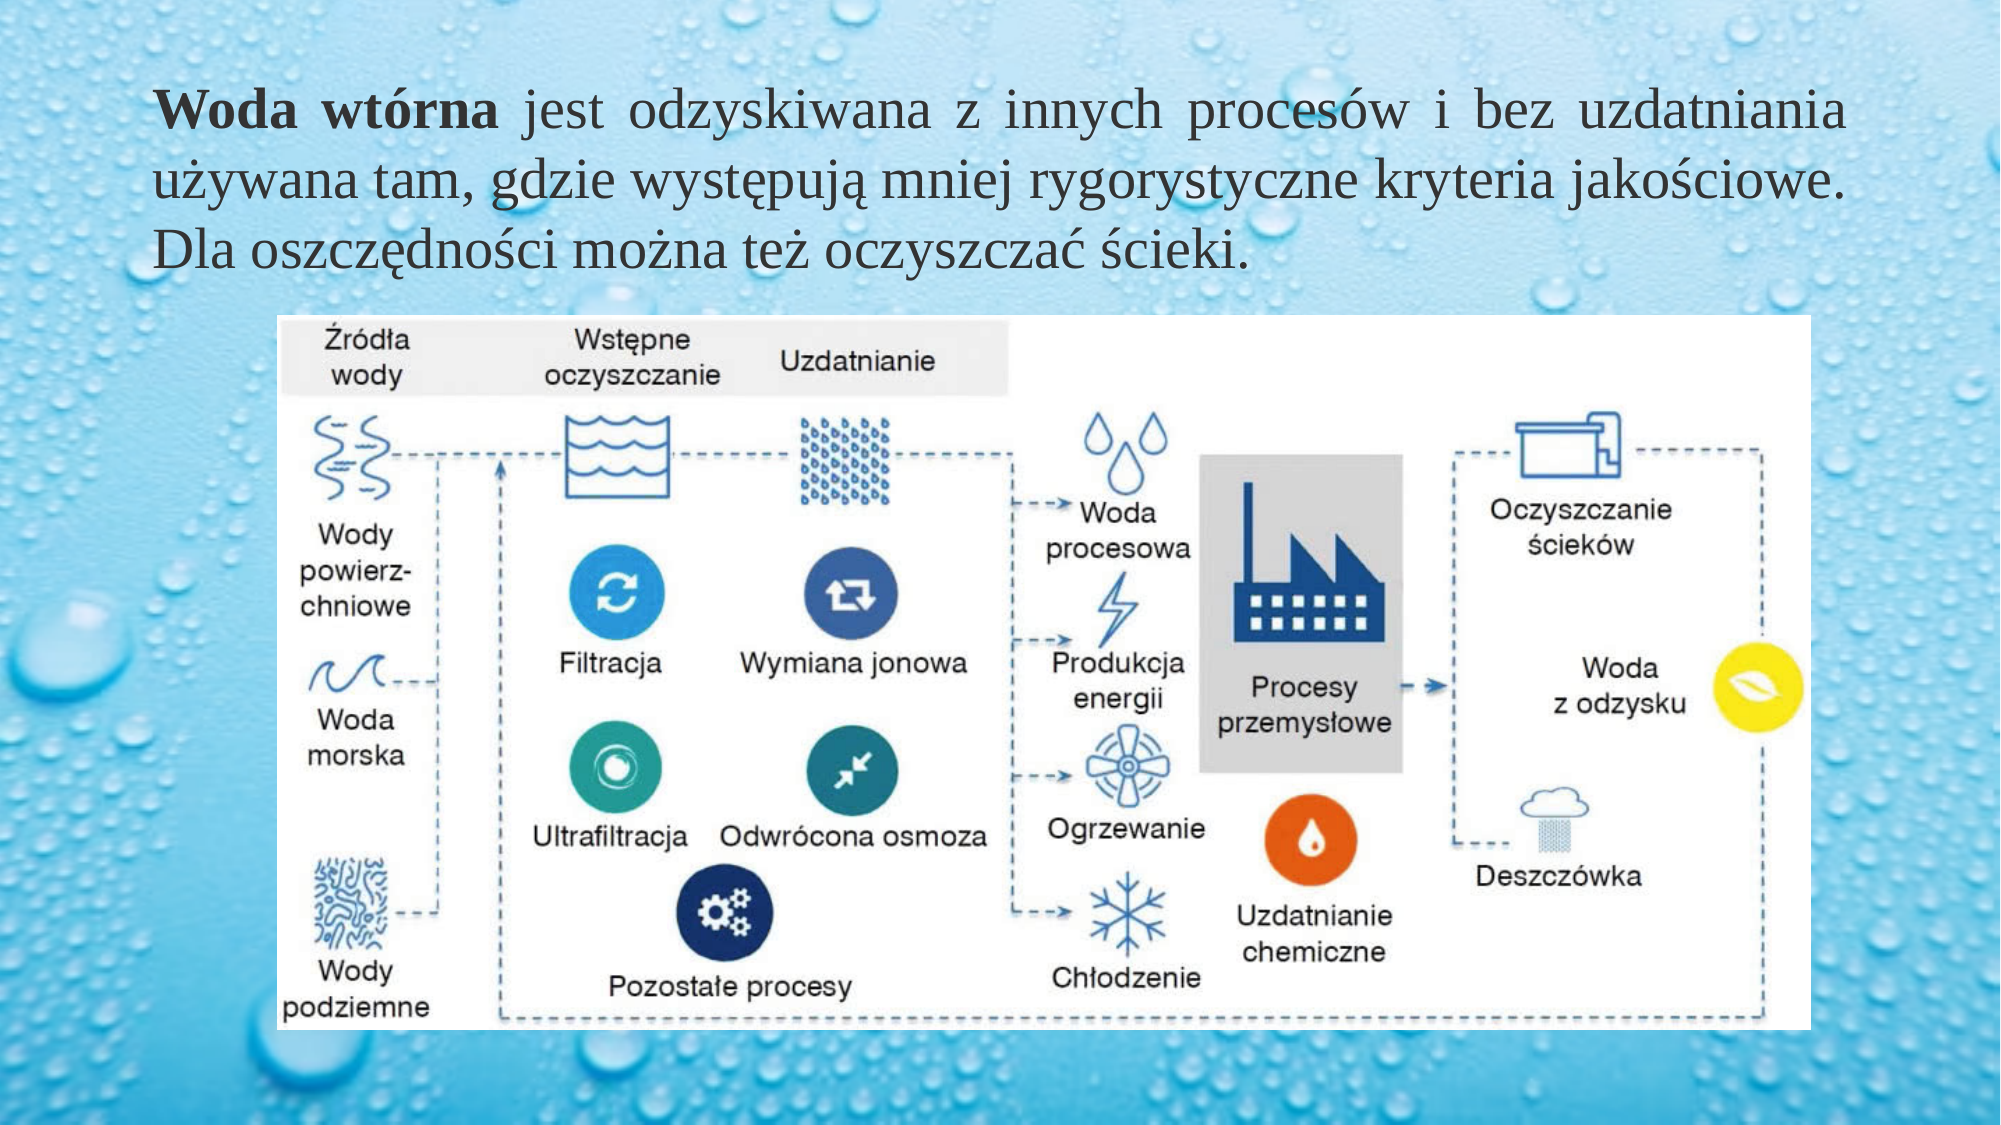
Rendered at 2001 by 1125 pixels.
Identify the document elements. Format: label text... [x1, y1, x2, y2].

list Woda wtórna jest odzyskiwana z innych procesów i bez uzdatniania używana tam, gdzie występują mniej rygorystyczne kryteria jakościowe. Dla oszczędności można też oczyszczać ścieki. [137, 62, 1863, 336]
picture [0, 0, 2001, 1125]
